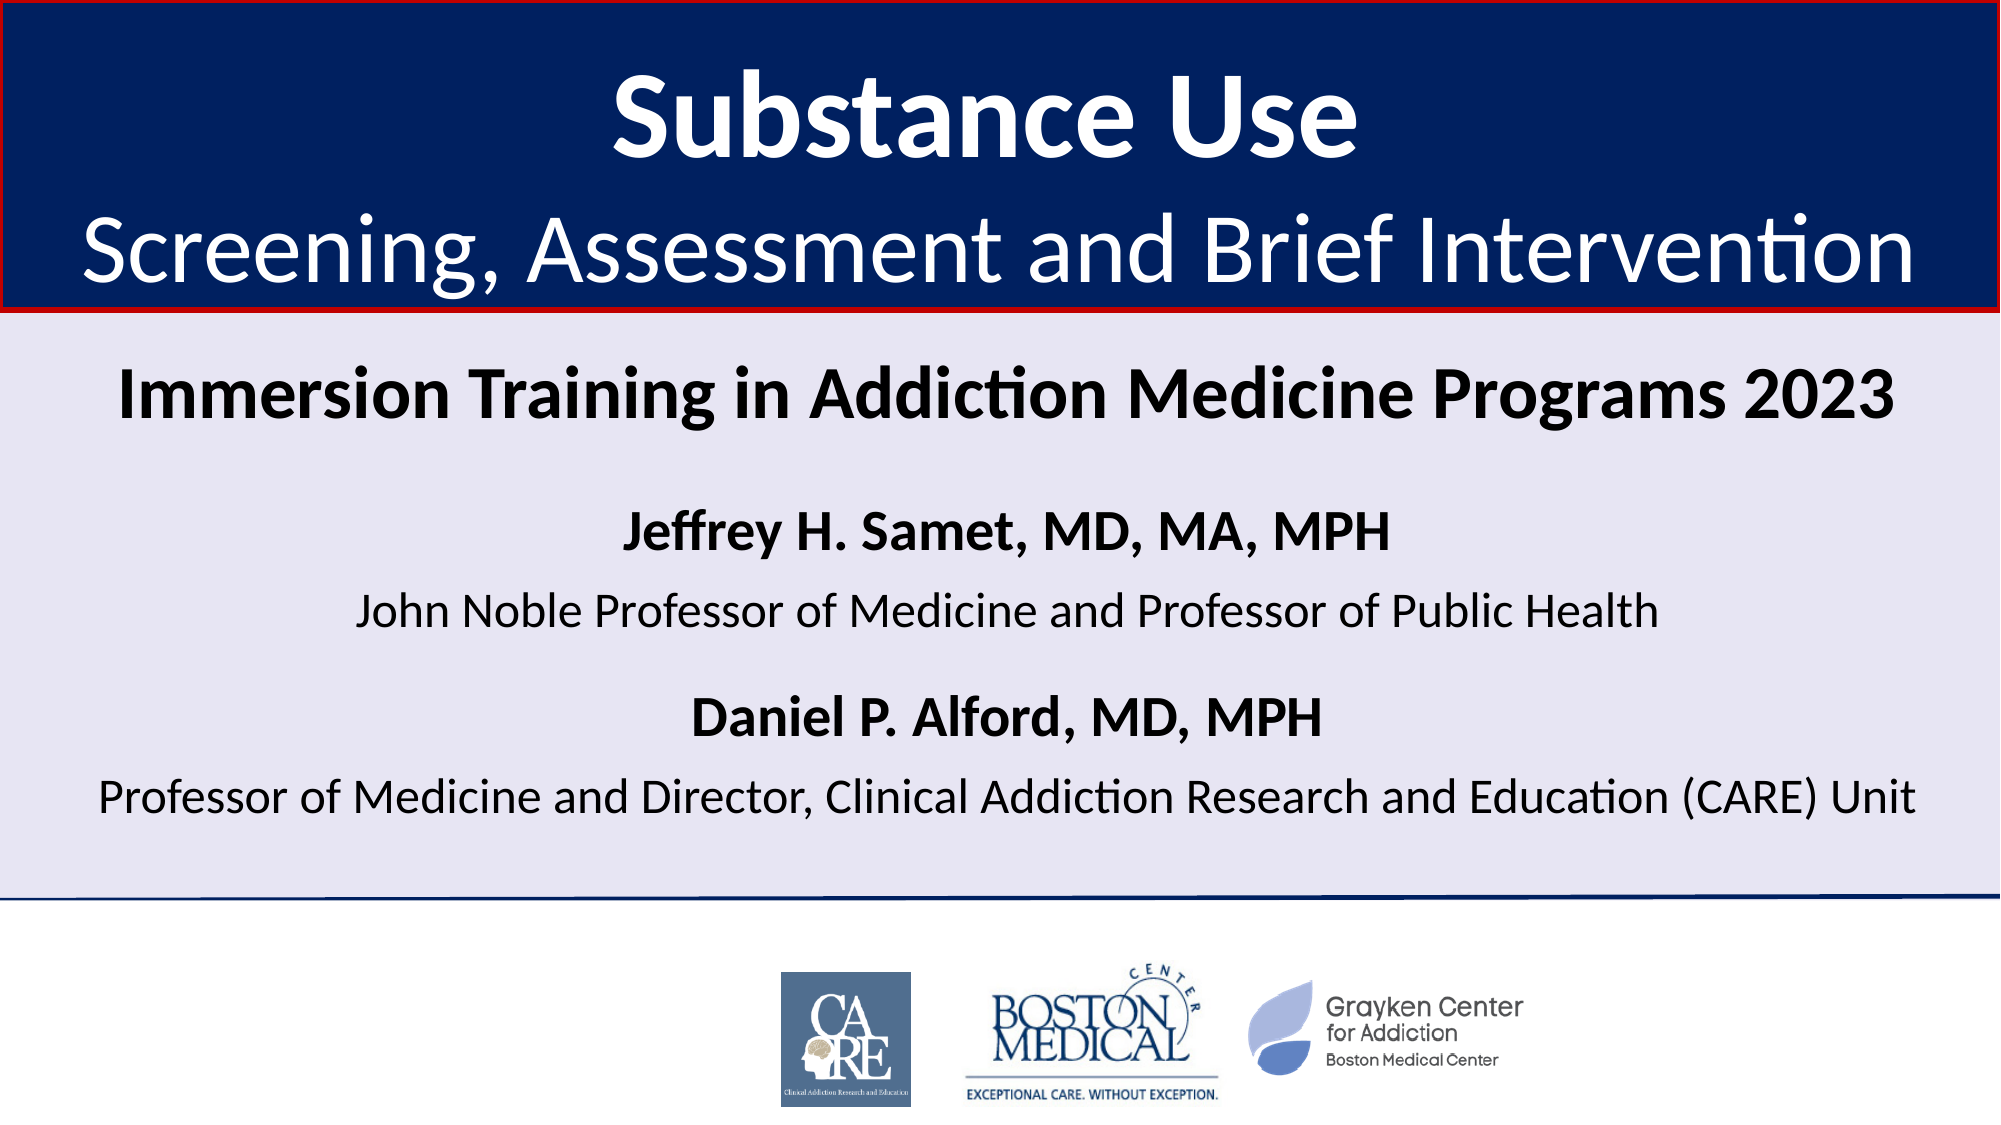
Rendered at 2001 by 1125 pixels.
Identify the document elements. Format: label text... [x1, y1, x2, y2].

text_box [0, 896, 2000, 900]
subtitle Immersion Training in Addiction Medicine Programs 2023 Jeffrey H. Samet, MD, MA, MPH John Noble Professor of Medicine and Professor of Public Health Daniel P. Alford, MD, MPH Professor of Medicine and Director, Clinical Addiction Research and Education (CARE) Unit [39, 346, 1977, 840]
title Substance Use Screening, Assessment and Brief Intervention [0, 0, 2000, 311]
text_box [0, 900, 2000, 1125]
